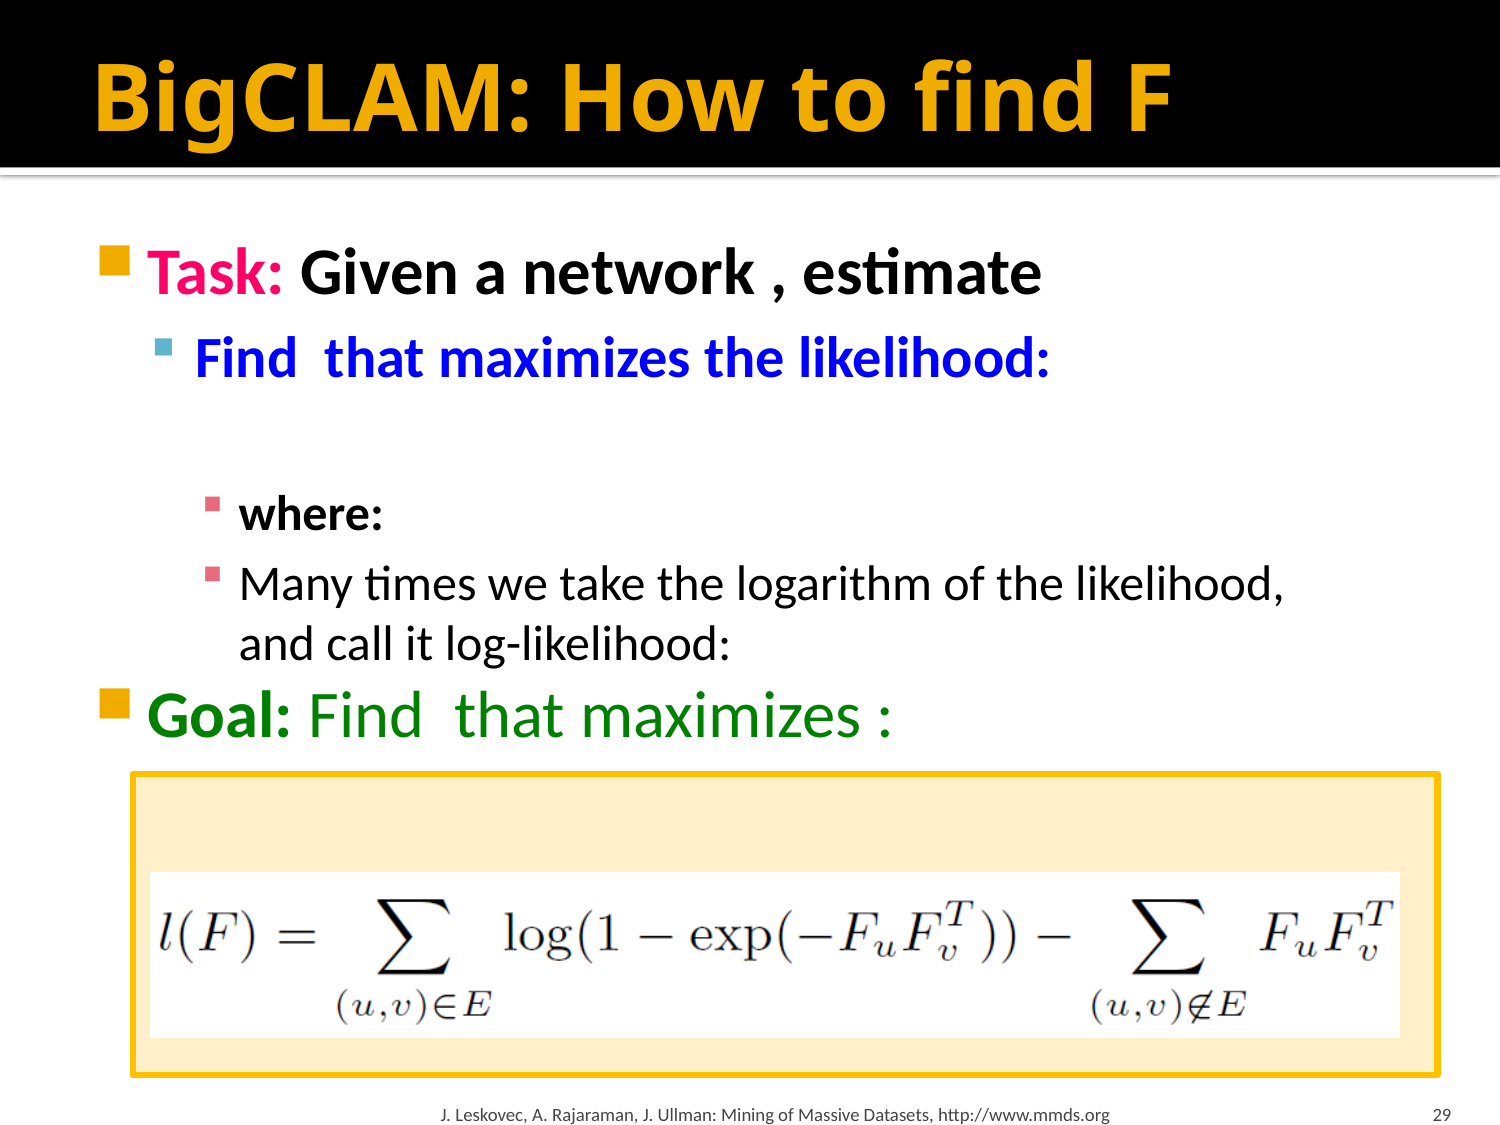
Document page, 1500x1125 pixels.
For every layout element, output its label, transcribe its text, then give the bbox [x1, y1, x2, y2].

text_box [132, 932, 1438, 1075]
footer J. Leskovec, A. Rajaraman, J. Ullman: Mining of Massive Datasets, http://www.mmds.org [433, 1080, 1337, 1125]
slide_number 29 [1345, 1080, 1467, 1125]
picture [149, 872, 1400, 1038]
text_box [87, 687, 1482, 932]
title BigCLAM: How to find F [75, 12, 1425, 175]
